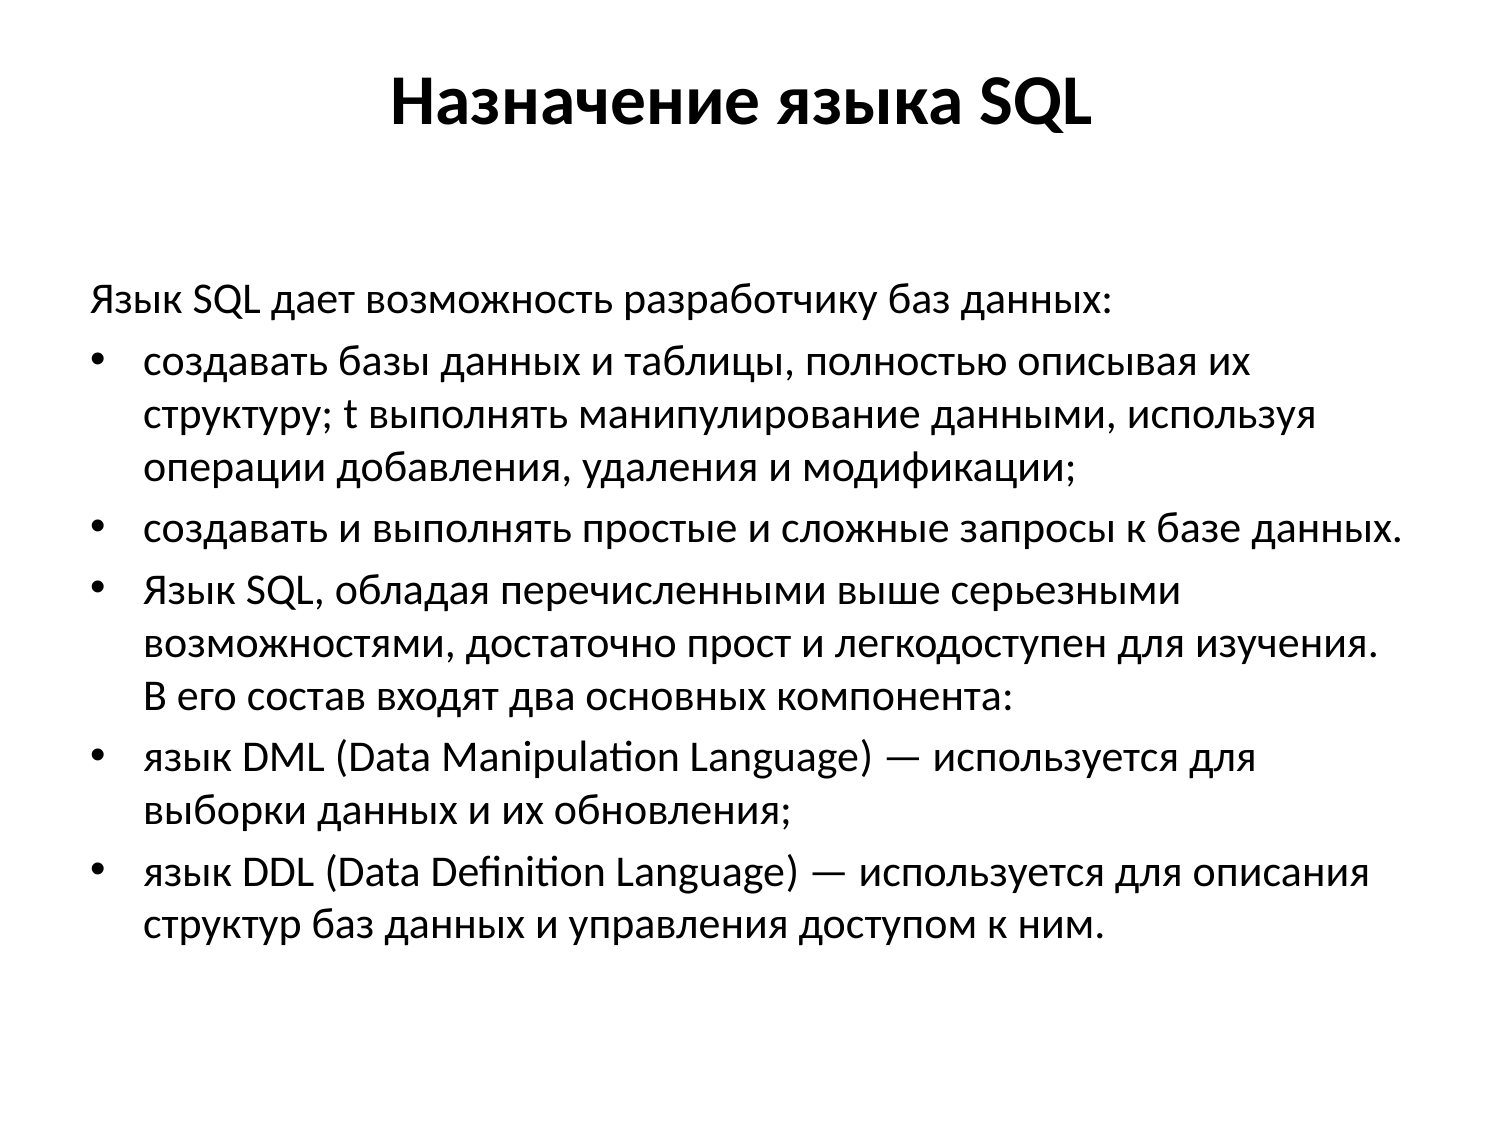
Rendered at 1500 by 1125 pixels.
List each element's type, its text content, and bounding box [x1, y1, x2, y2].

list Язык SQL дает возможность разработчику баз данных: создавать базы данных и таблицы, полностью описывая их структуру; t выполнять манипулирование данными, используя операции добавления, удаления и модификации; создавать и выполнять простые и сложные запросы к базе данных. Язык SQL, обладая перечисленными выше серьезными возможностями, достаточно прост и легкодоступен для изучения. В его состав входят два основных компонента: язык DML (Data Manipulation Language) — используется для выборки данных и их обновления; язык DDL (Data Definition Language) — используется для описания структур баз данных и управления доступом к ним. [75, 262, 1425, 1005]
title Назначение языка SQL [75, 45, 1425, 233]
